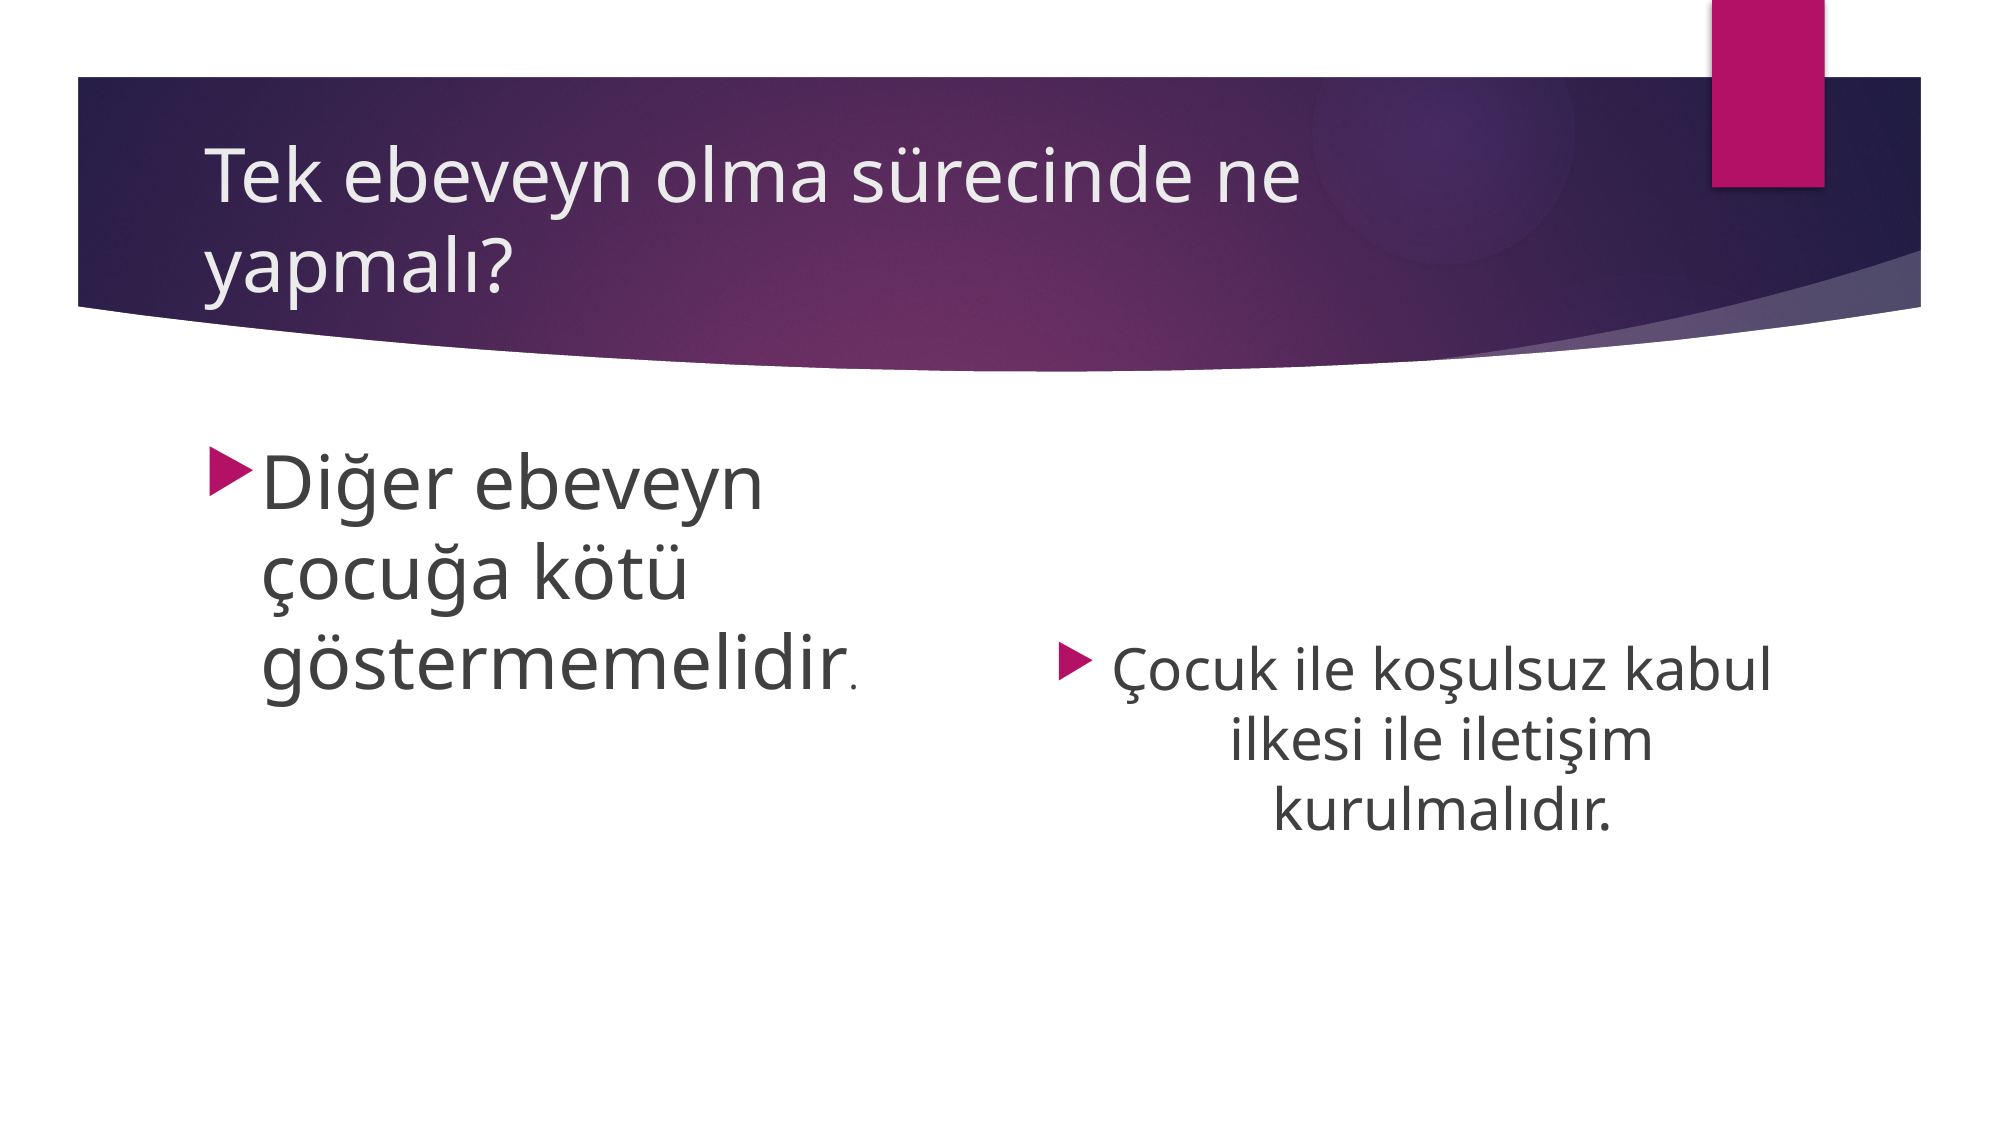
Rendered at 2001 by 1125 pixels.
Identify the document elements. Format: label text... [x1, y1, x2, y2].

title Tek ebeveyn olma sürecinde ne yapmalı? [189, 159, 1627, 276]
list Çocuk ile koşulsuz kabul ilkesi ile iletişim kurulmalıdır. [1018, 427, 1810, 988]
list Diğer ebeveyn çocuğa kötü göstermemelidir. [189, 427, 981, 988]
